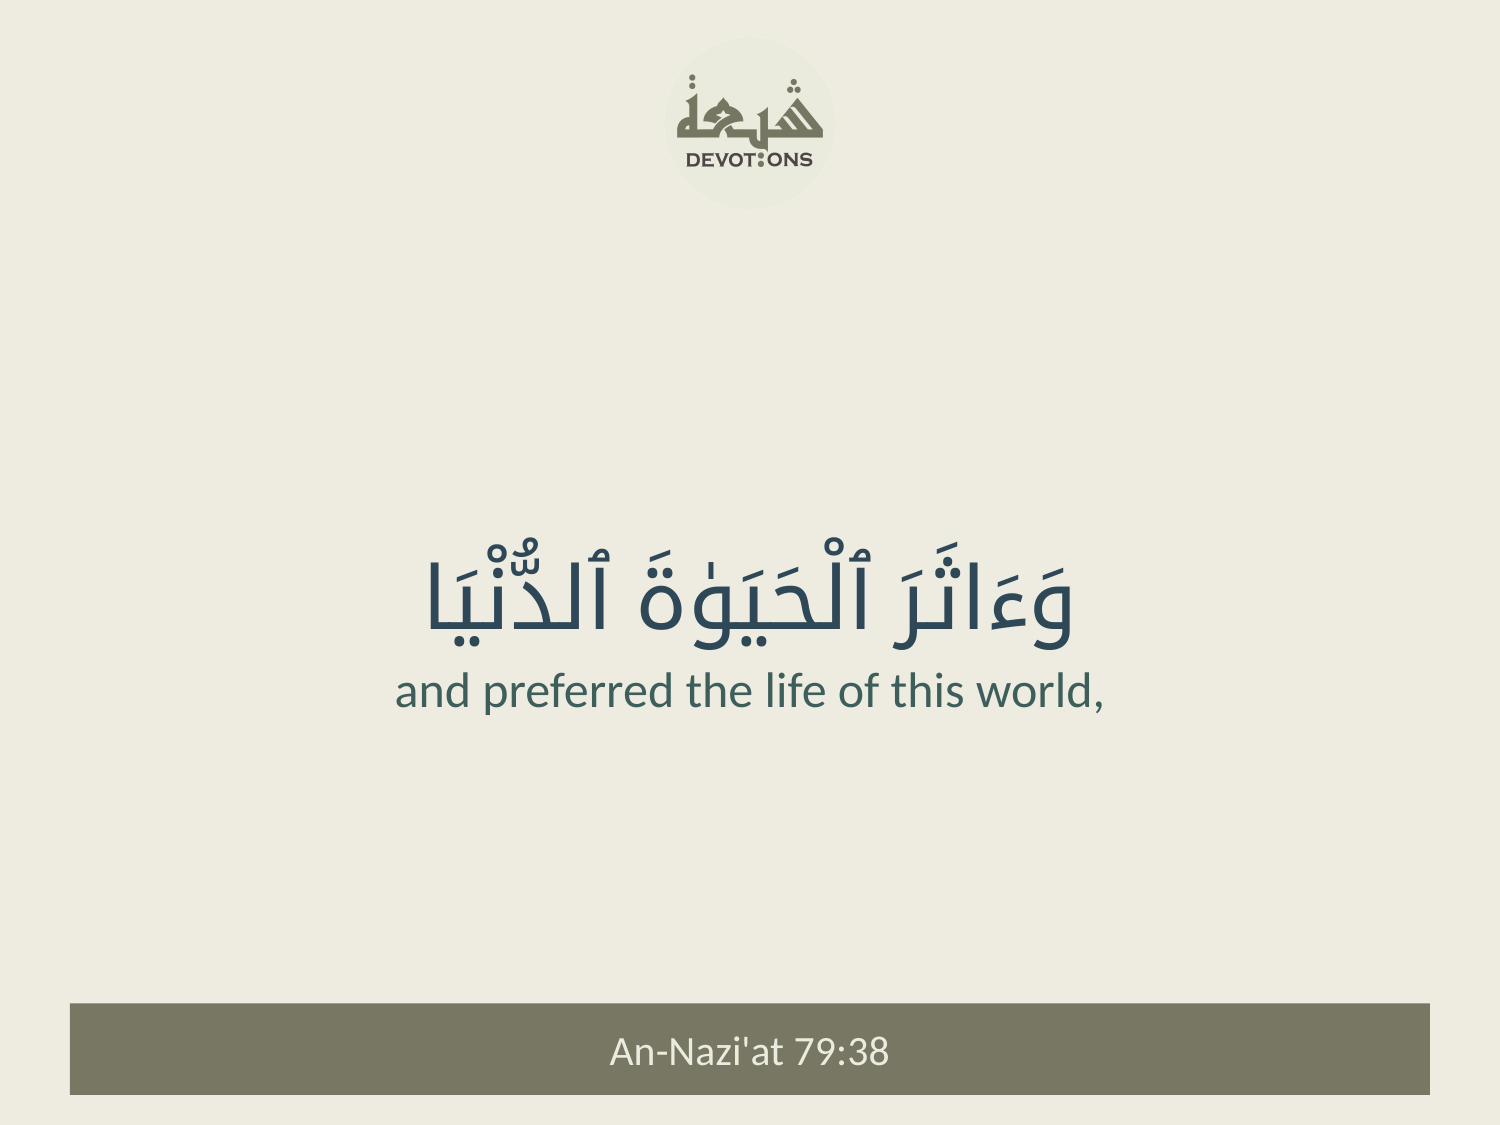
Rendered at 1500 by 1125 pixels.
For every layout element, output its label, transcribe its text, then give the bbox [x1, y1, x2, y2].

picture [656, 29, 844, 203]
list وَءَاثَرَ ٱلْحَيَوٰةَ ٱلدُّنْيَا and preferred the life of this world, [69, 203, 1430, 1003]
list An-Nazi'at 79:38 [69, 1003, 1430, 1095]
